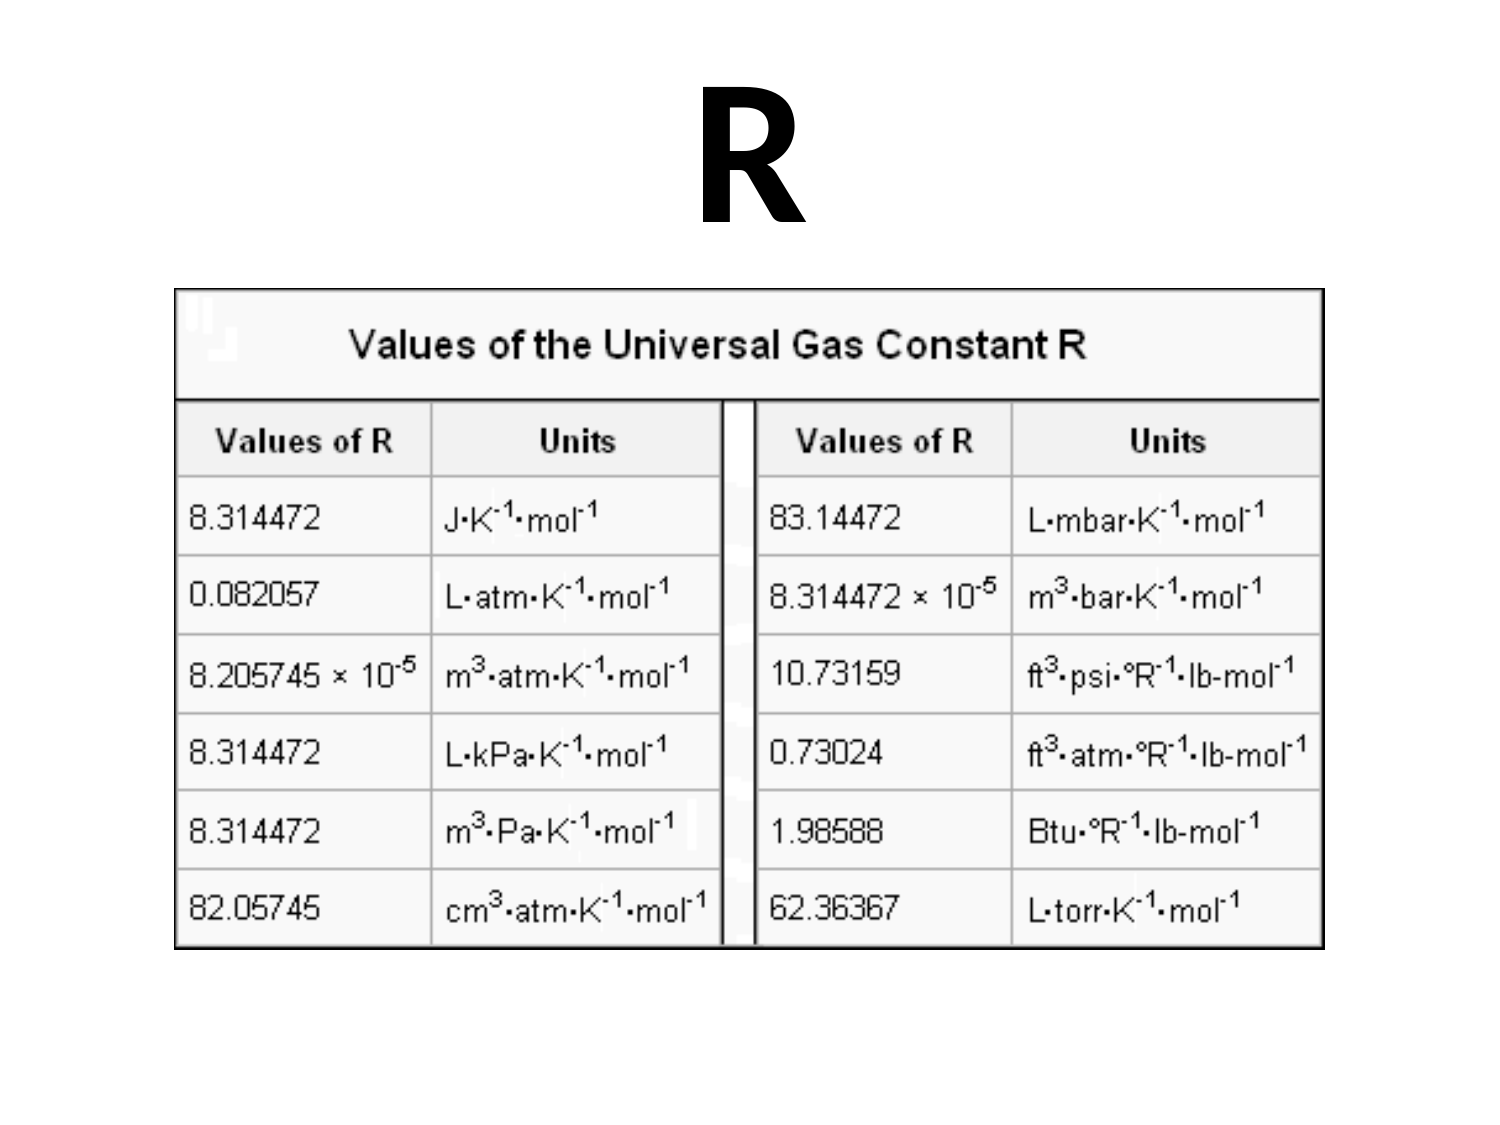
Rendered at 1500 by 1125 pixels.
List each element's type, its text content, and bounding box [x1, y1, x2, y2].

title R [75, 45, 1425, 233]
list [174, 288, 1326, 951]
